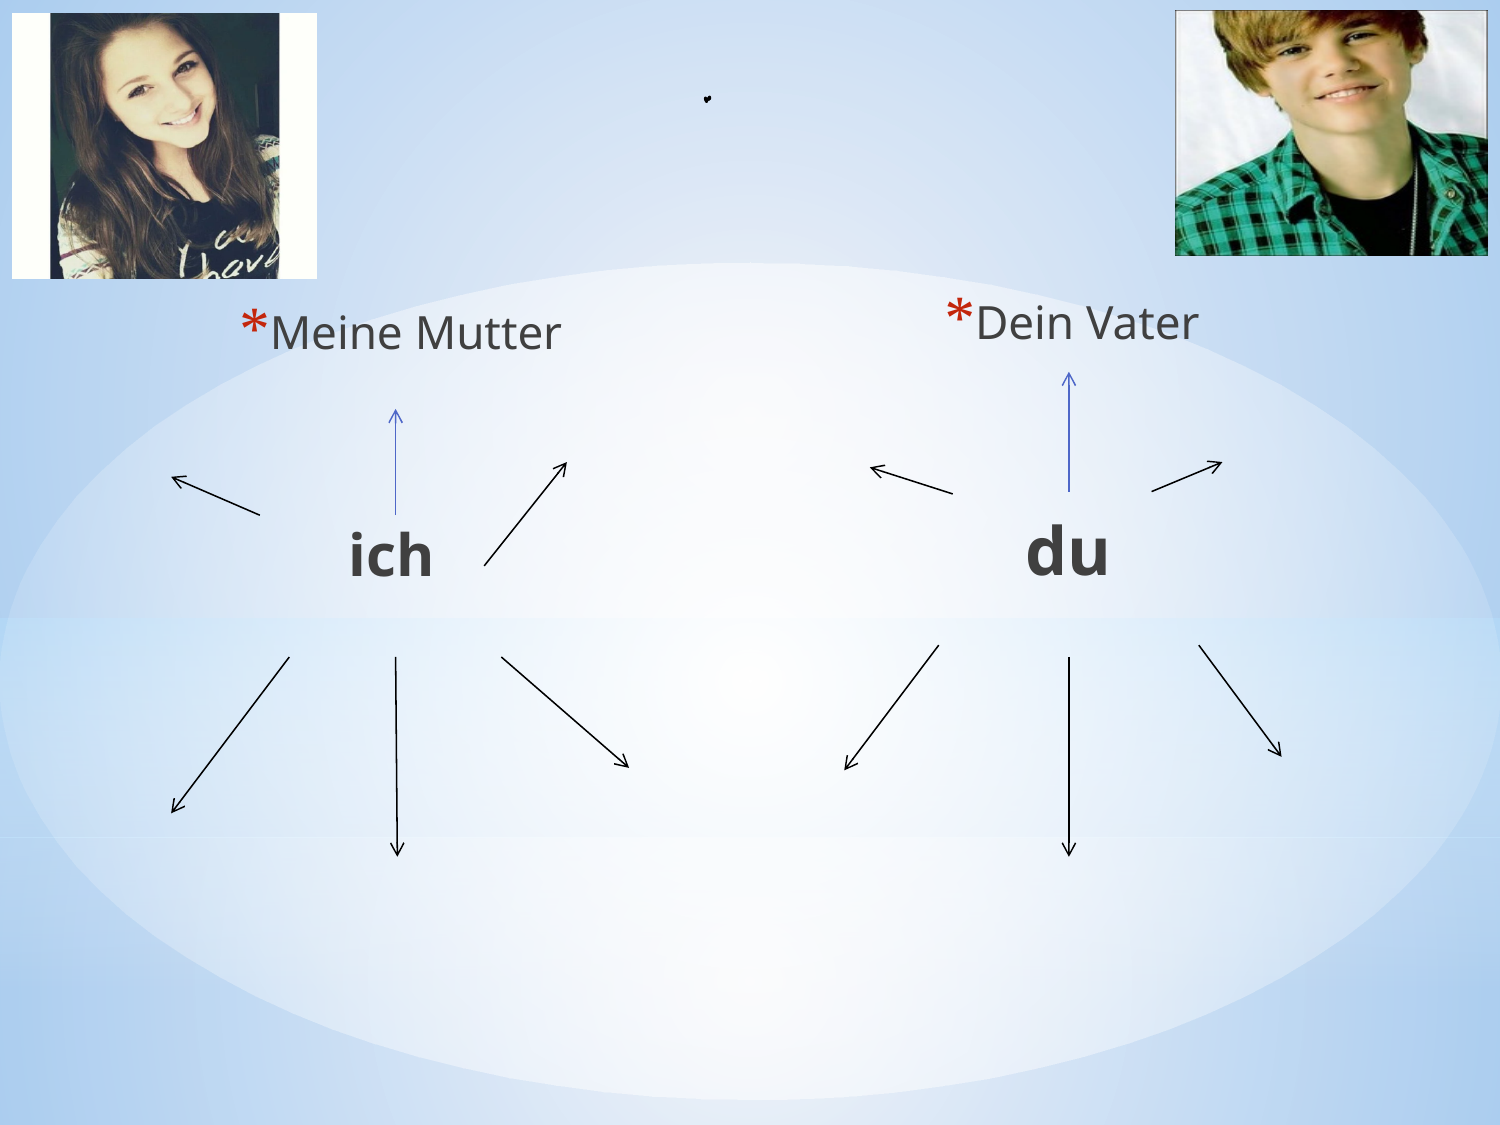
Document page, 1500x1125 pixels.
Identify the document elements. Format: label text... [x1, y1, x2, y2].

picture [12, 13, 317, 280]
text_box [843, 644, 939, 771]
picture [671, 63, 741, 133]
list Dein Vater du [737, 285, 1400, 1029]
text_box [170, 476, 260, 516]
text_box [483, 461, 568, 567]
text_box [869, 467, 953, 495]
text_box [1198, 644, 1282, 758]
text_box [1151, 461, 1223, 492]
picture [1174, 10, 1488, 256]
list Meine Mutter ich [122, 296, 672, 857]
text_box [170, 656, 290, 814]
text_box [501, 656, 630, 769]
